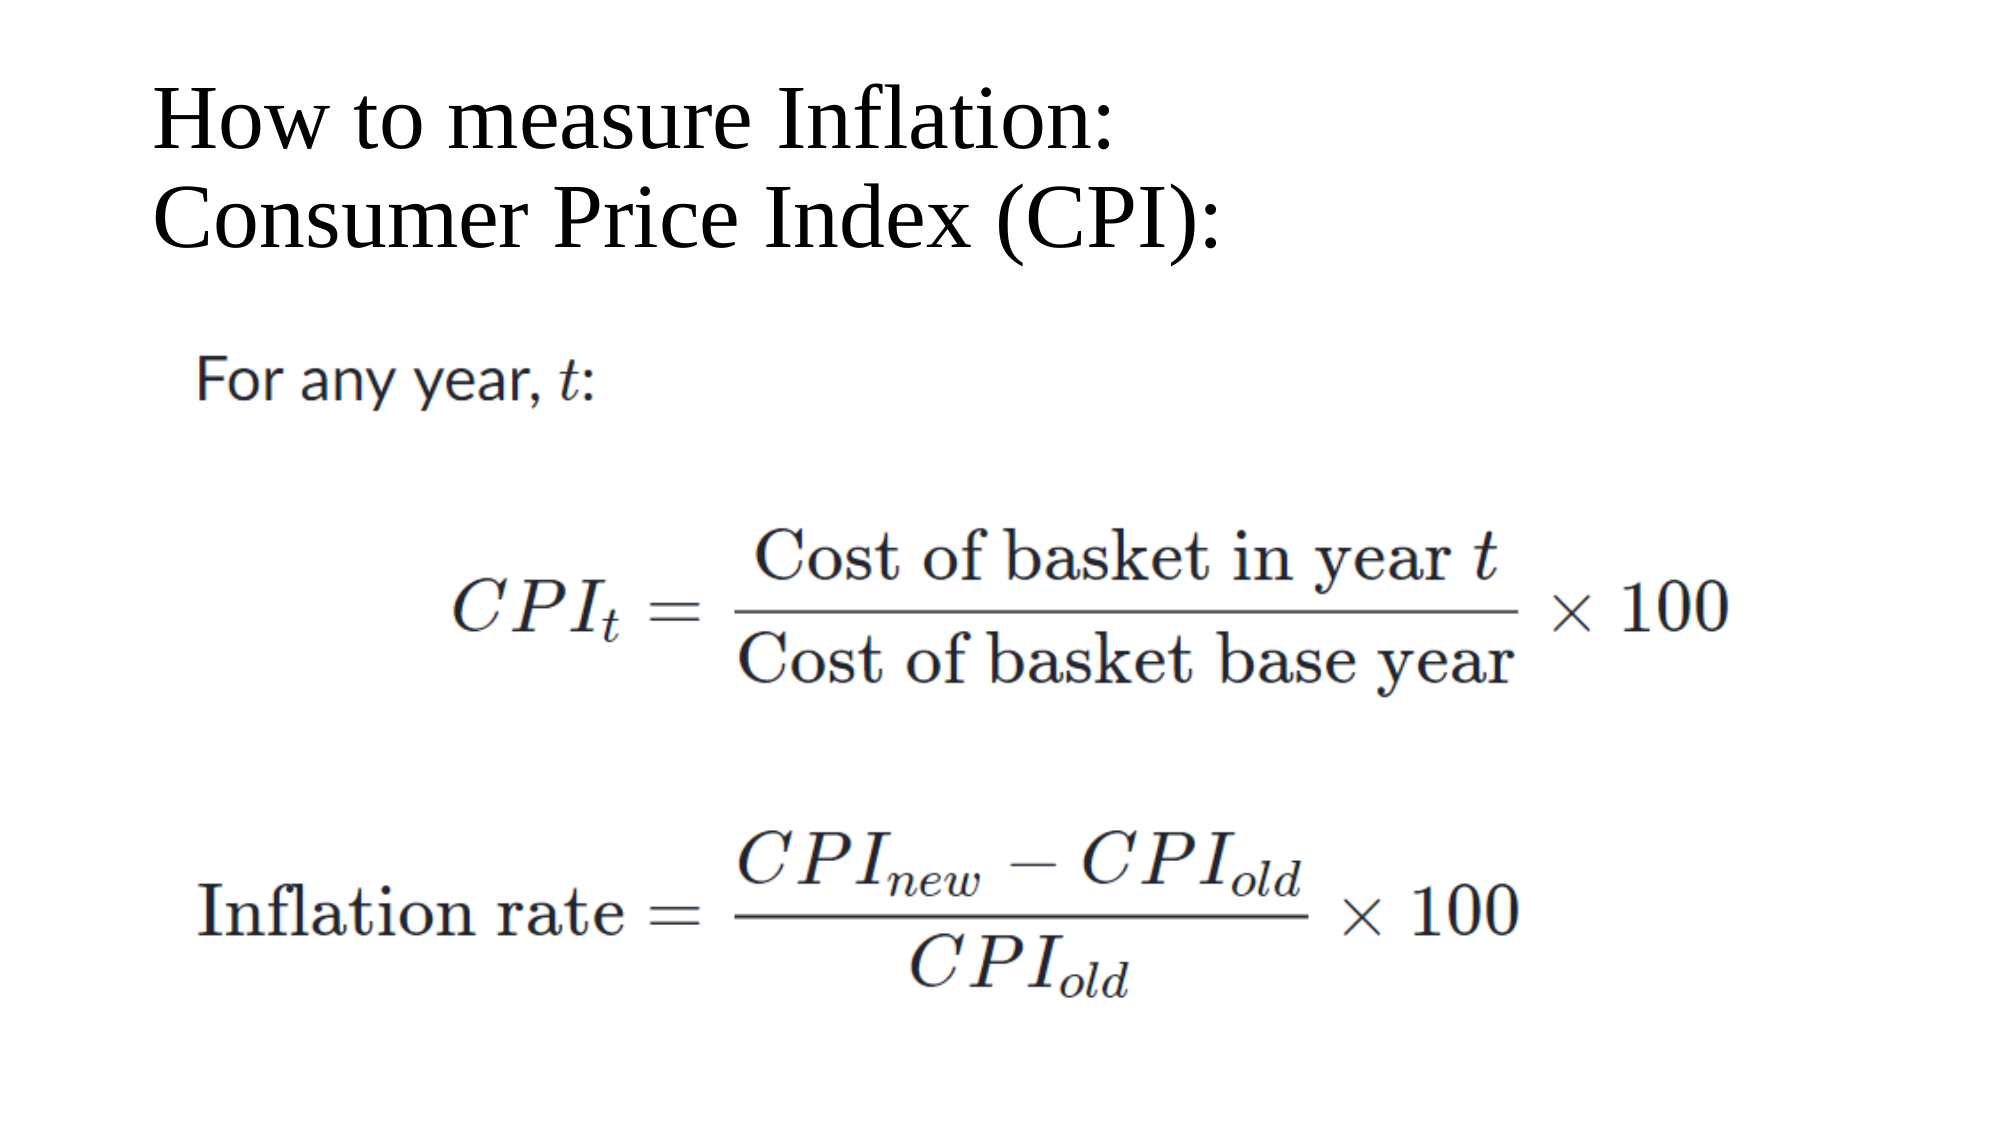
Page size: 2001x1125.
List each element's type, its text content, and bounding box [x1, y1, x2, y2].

picture [175, 326, 1778, 1037]
title How to measure Inflation: Consumer Price Index (CPI): [137, 59, 1863, 278]
